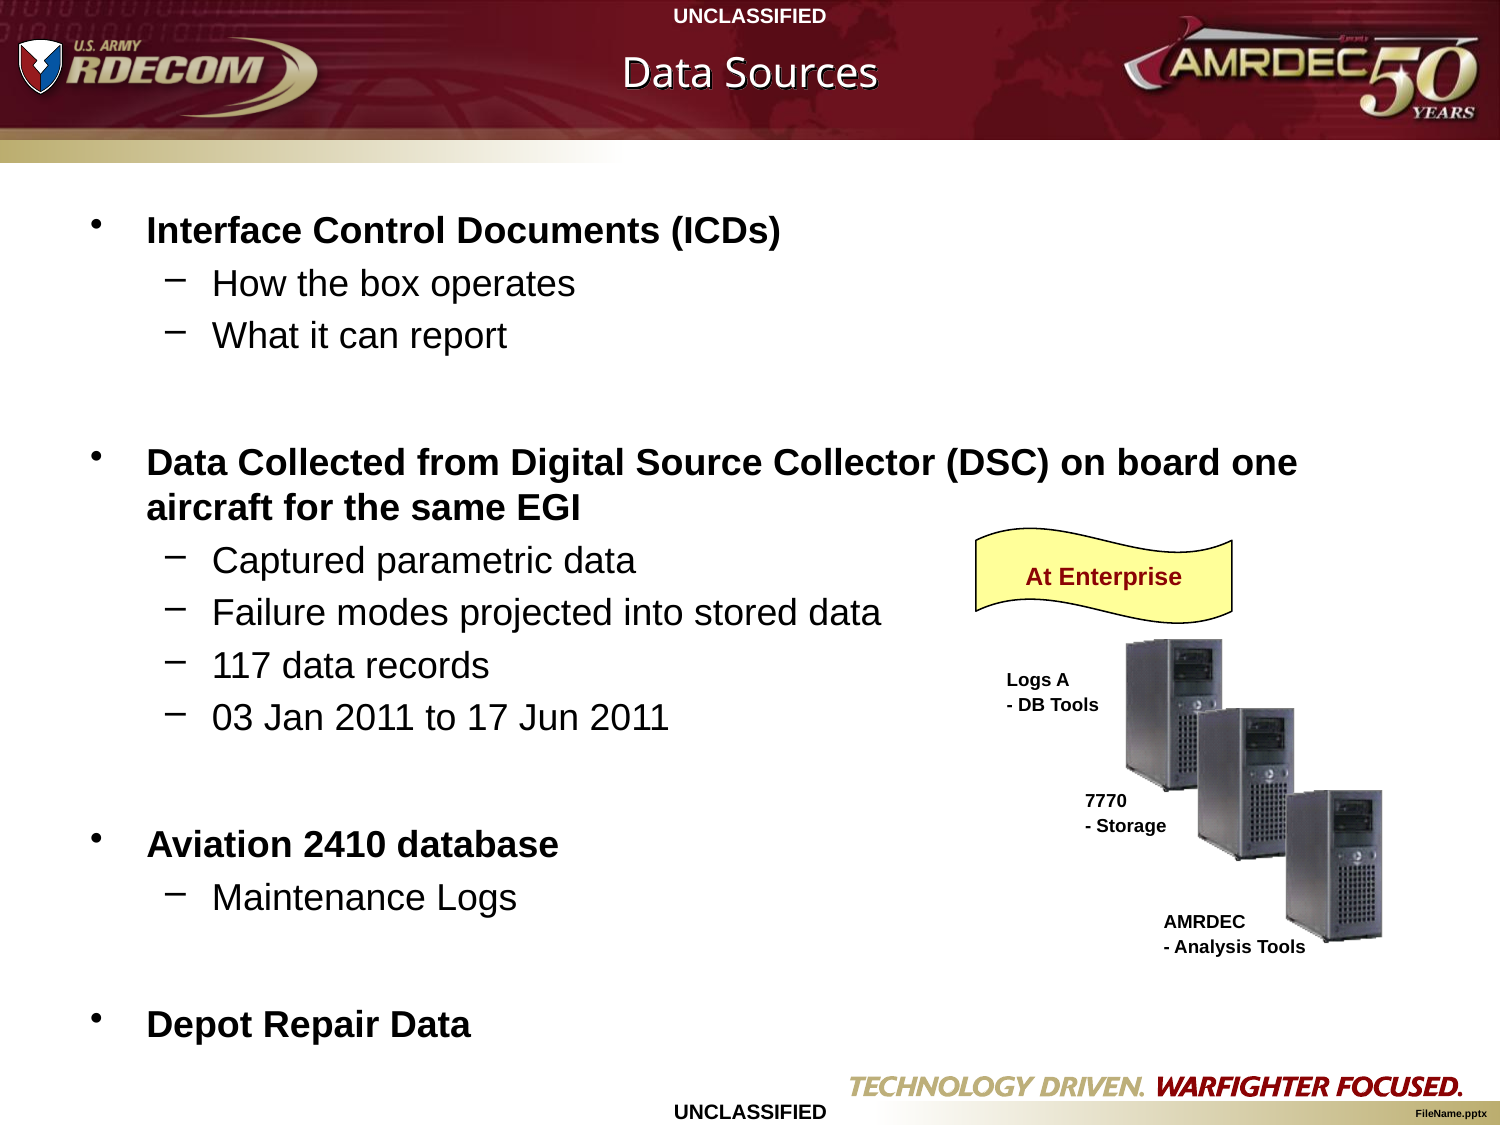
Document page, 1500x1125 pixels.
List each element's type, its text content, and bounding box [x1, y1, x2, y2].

picture [0, 0, 315, 140]
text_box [975, 527, 1404, 989]
picture [1185, 0, 1500, 140]
title Data Sources [315, 0, 1185, 142]
list Interface Control Documents (ICDs) How the box operates What it can report Data Collected from Digital Source Collector (DSC) on board one aircraft for the same EGI Captured parametric data Failure modes projected into stored data 117 data records 03 Jan 2011 to 17 Jun 2011 Aviation 2410 database Maintenance Logs Depot Repair Data [74, 198, 1426, 1006]
